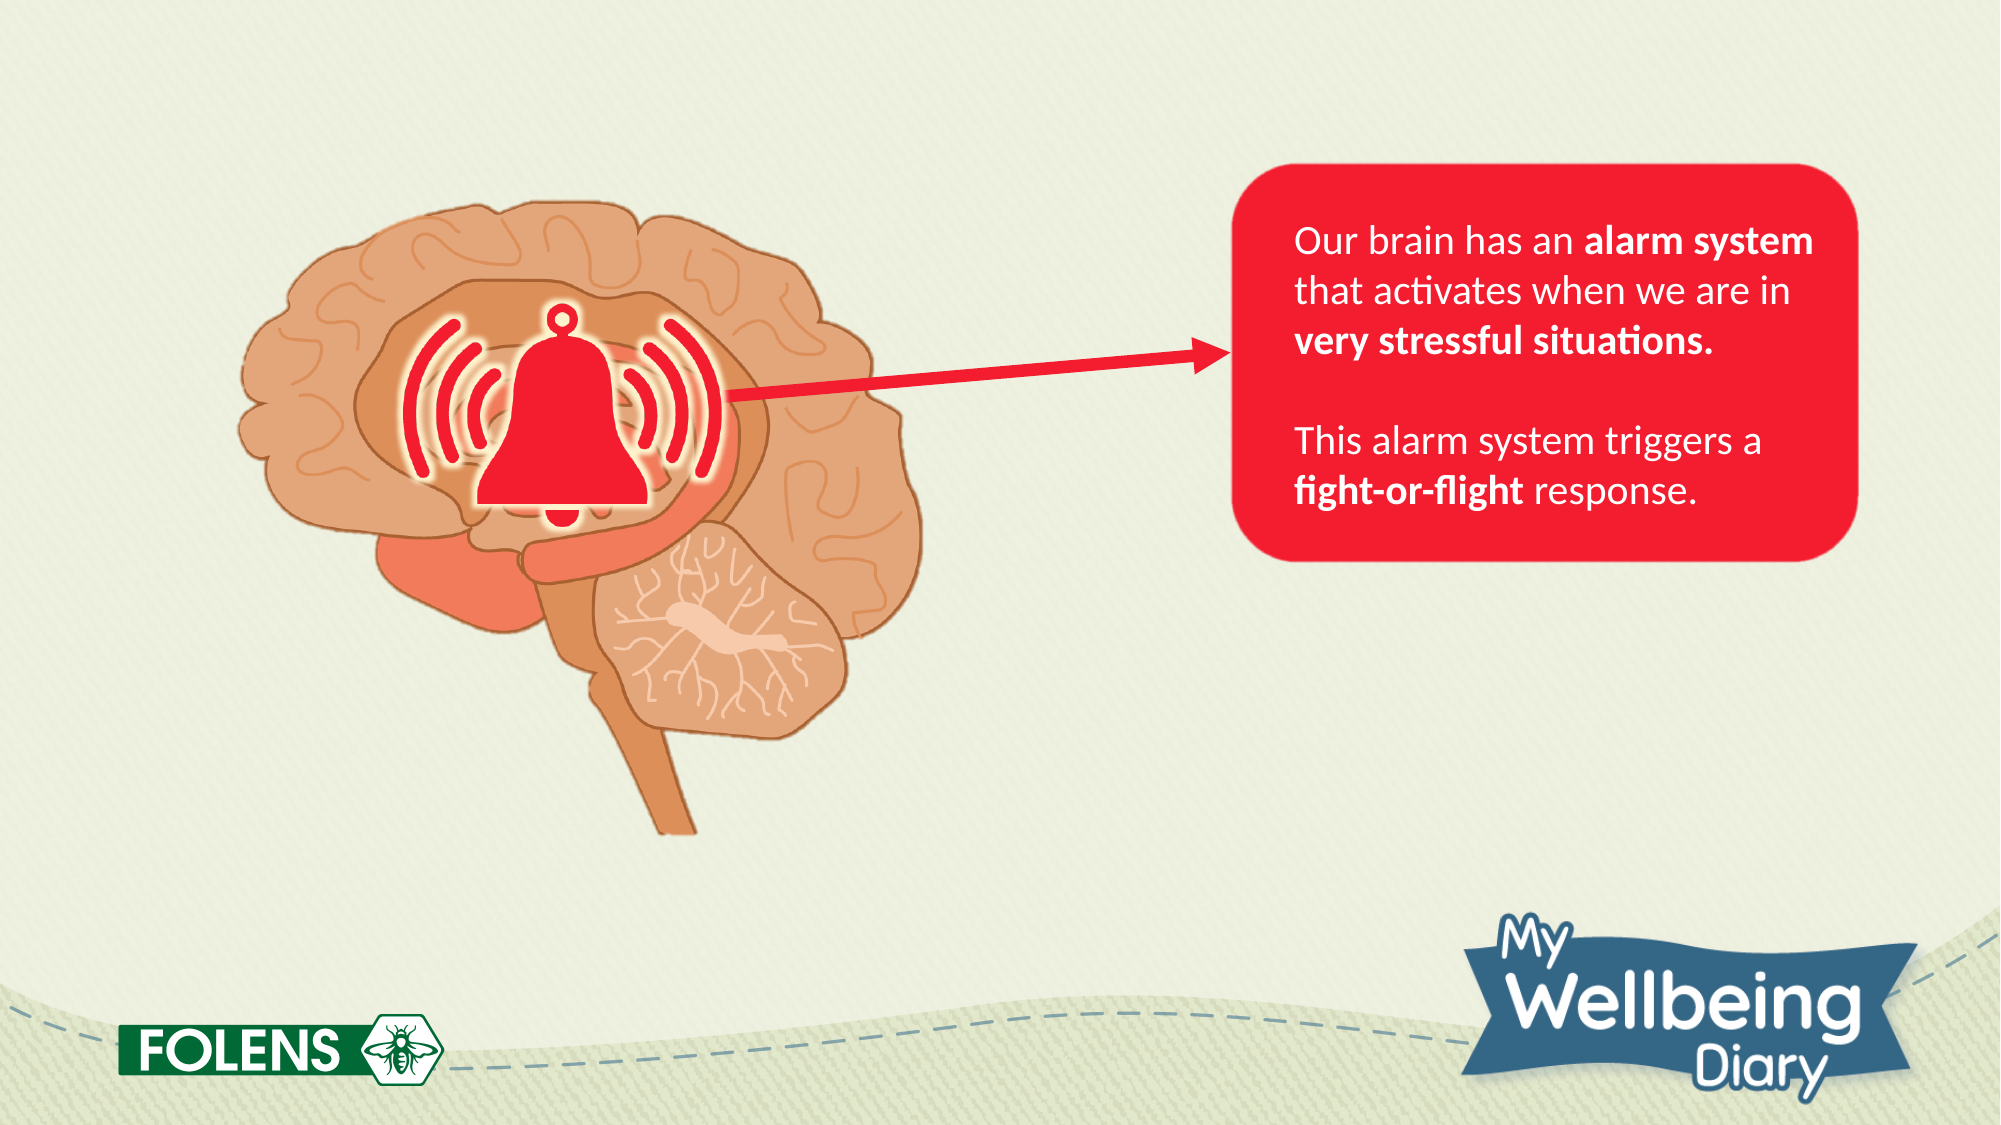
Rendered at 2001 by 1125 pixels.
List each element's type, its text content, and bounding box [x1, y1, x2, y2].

text_box Our brain has an alarm system that activates when we are in very stressful situations. This alarm system triggers a fight-or-flight response. [1232, 164, 1858, 561]
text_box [752, 352, 1231, 398]
picture [0, 0, 2001, 1125]
